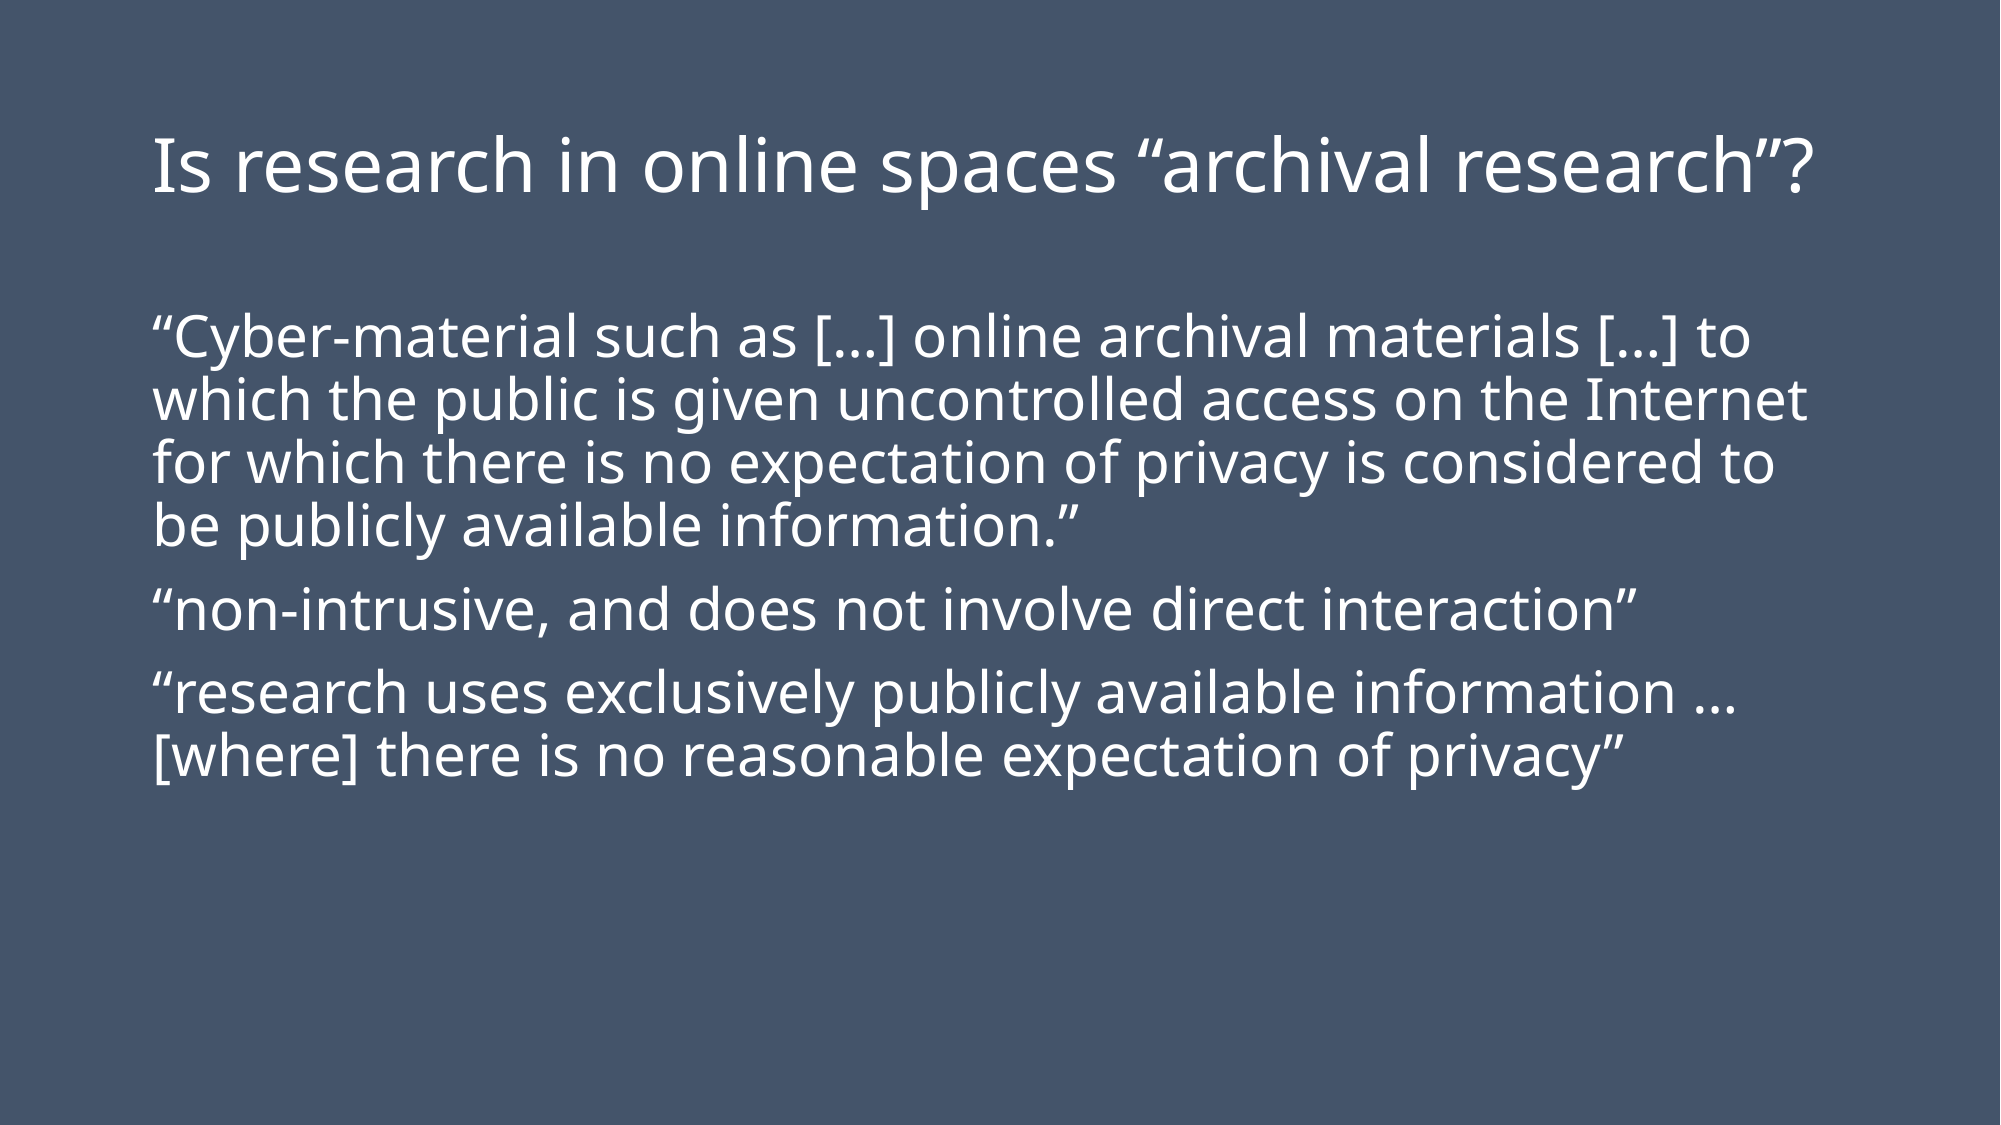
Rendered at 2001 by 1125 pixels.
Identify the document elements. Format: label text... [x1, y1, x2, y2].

list “Cyber-material such as […] online archival materials […] to which the public is given uncontrolled access on the Internet for which there is no expectation of privacy is considered to be publicly available information.” “non-intrusive, and does not involve direct interaction” “research uses exclusively publicly available information … [where] there is no reasonable expectation of privacy” [137, 299, 1863, 1014]
title Is research in online spaces “archival research”? [137, 59, 1863, 278]
